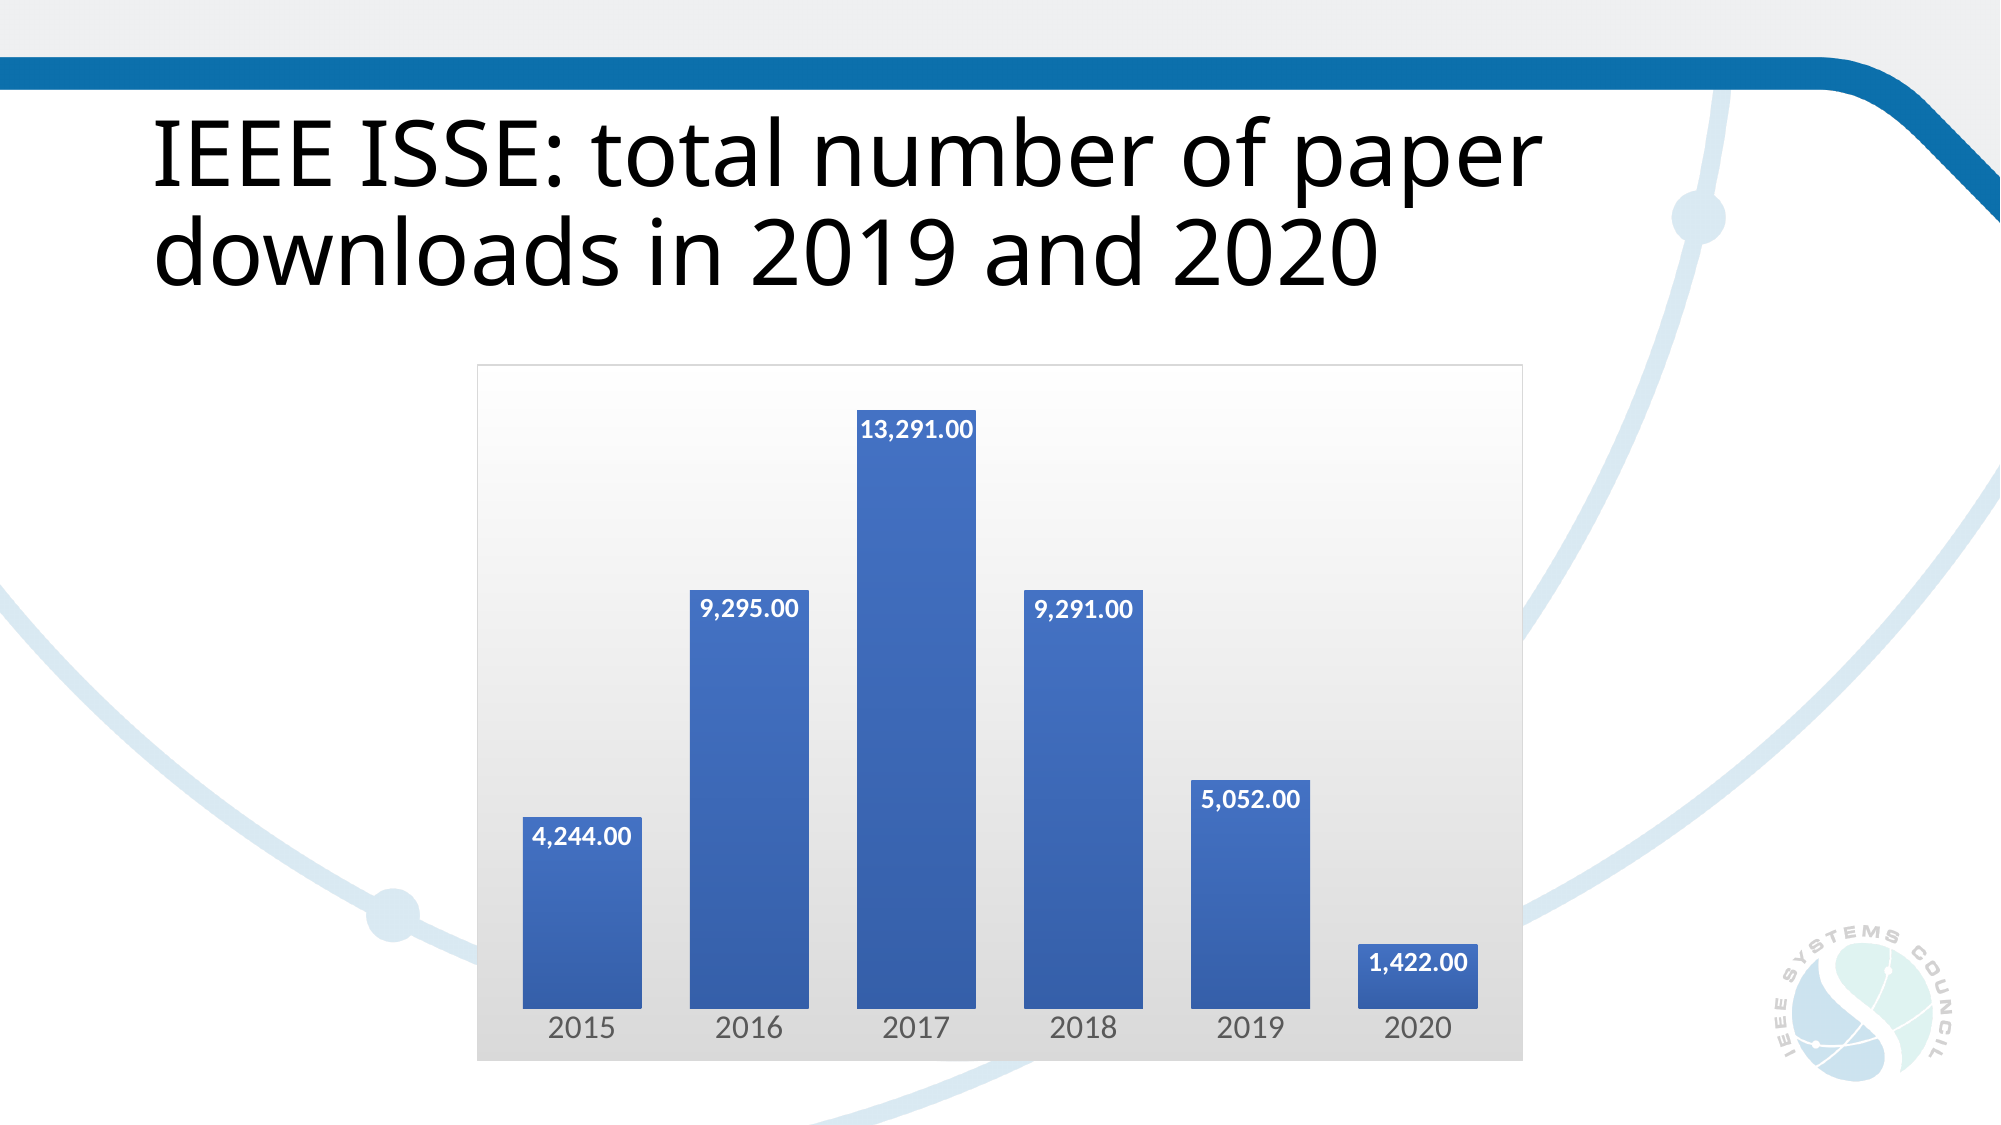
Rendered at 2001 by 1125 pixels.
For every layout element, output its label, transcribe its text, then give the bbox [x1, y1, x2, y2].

picture [0, 0, 2000, 1125]
chart [476, 364, 1524, 1062]
title IEEE ISSE: total number of paper downloads in 2019 and 2020 [137, 100, 1863, 318]
